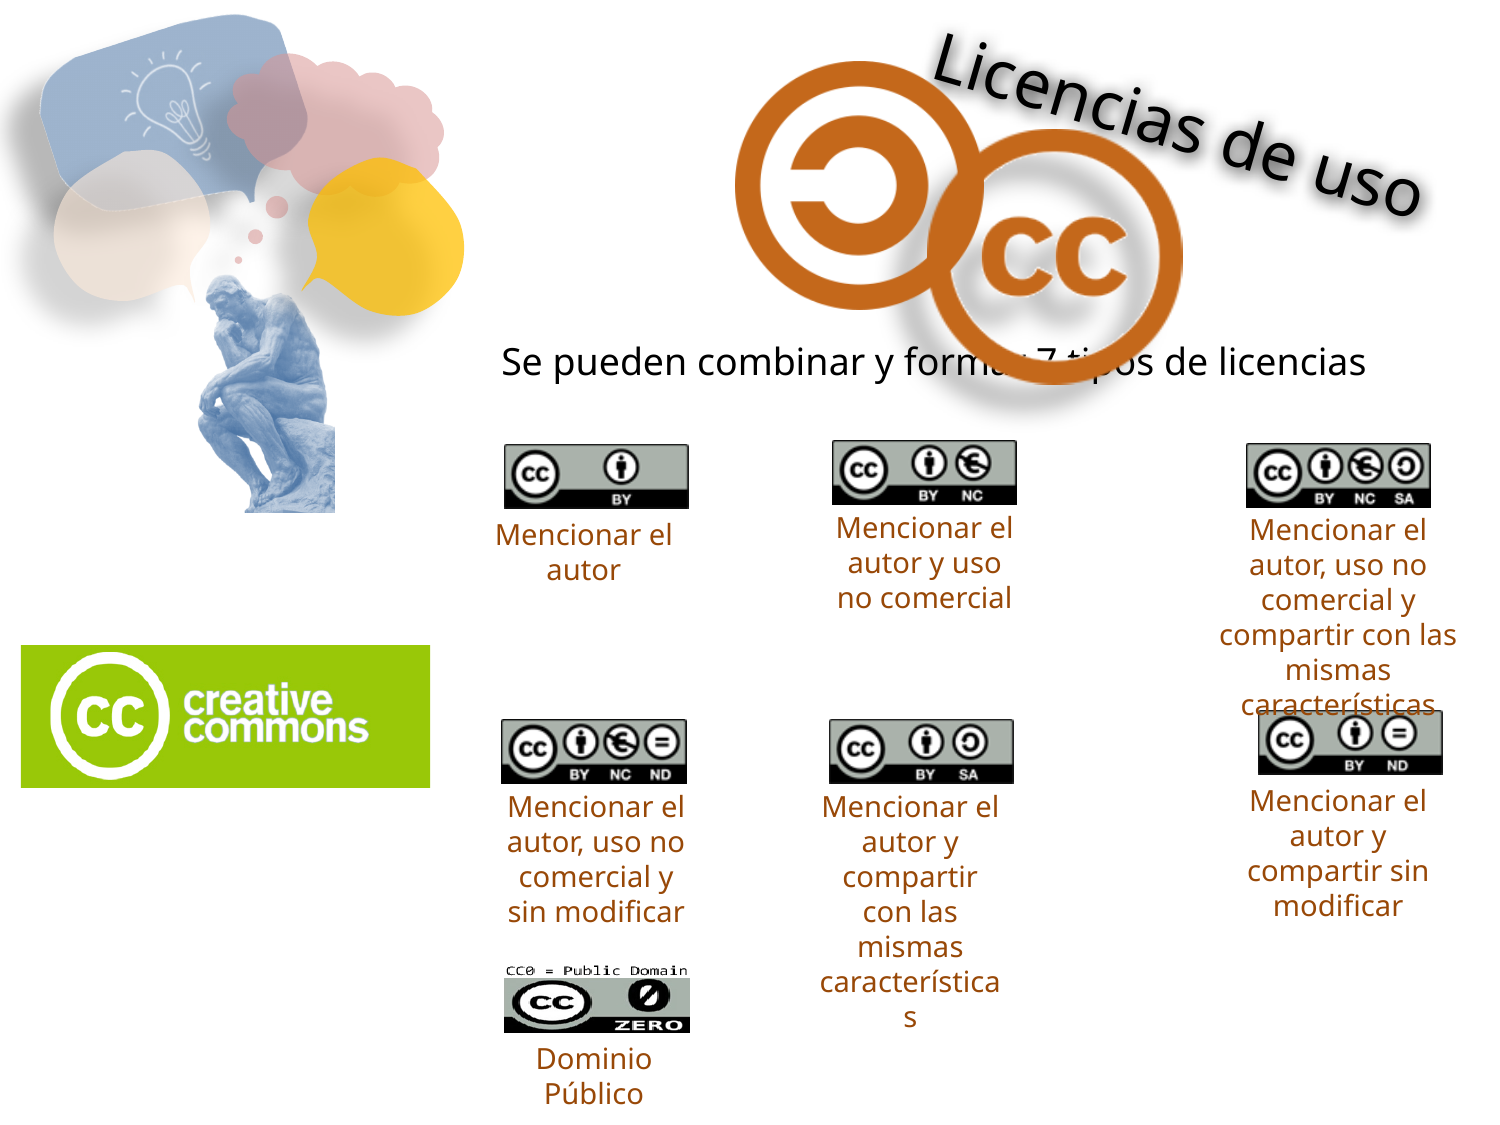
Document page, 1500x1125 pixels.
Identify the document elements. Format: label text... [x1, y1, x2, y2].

picture [20, 645, 431, 788]
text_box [49, 28, 468, 513]
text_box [477, 330, 1474, 1119]
picture [735, 61, 1184, 385]
text_box Licencias de uso [836, 0, 1500, 268]
